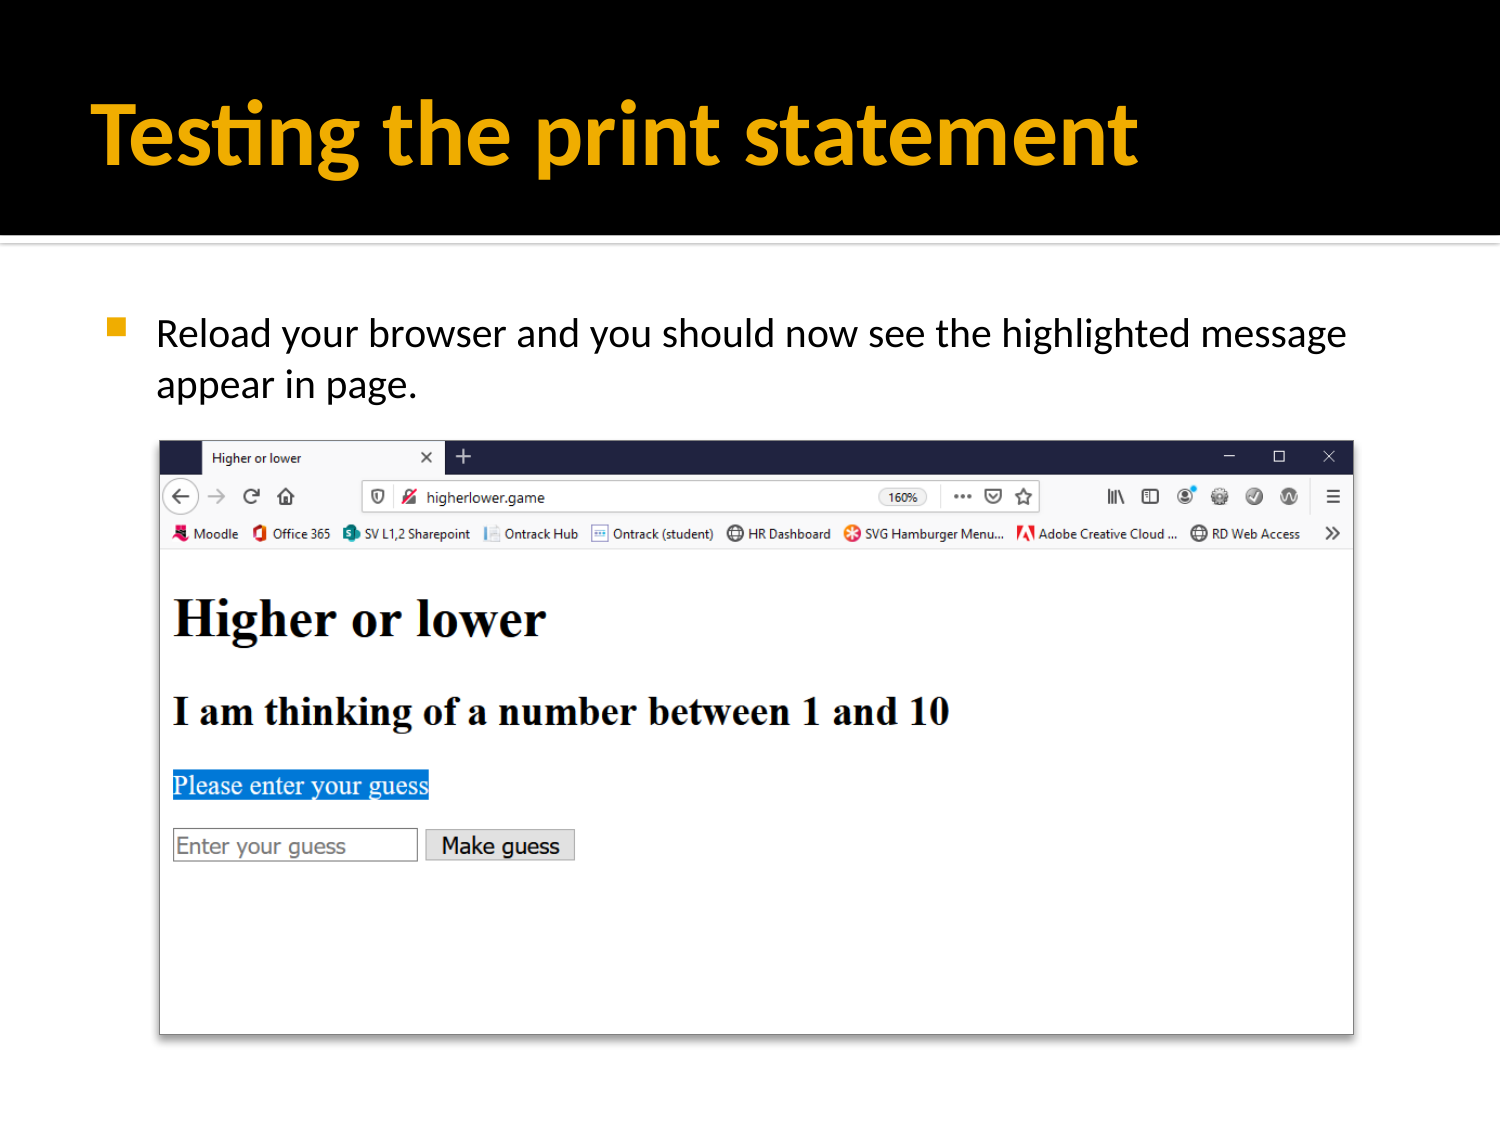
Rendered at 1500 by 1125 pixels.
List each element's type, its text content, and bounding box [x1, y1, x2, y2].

picture [159, 440, 1354, 1035]
list Reload your browser and you should now see the highlighted message appear in page. [75, 291, 1425, 1050]
title Testing the print statement [75, 25, 1425, 231]
